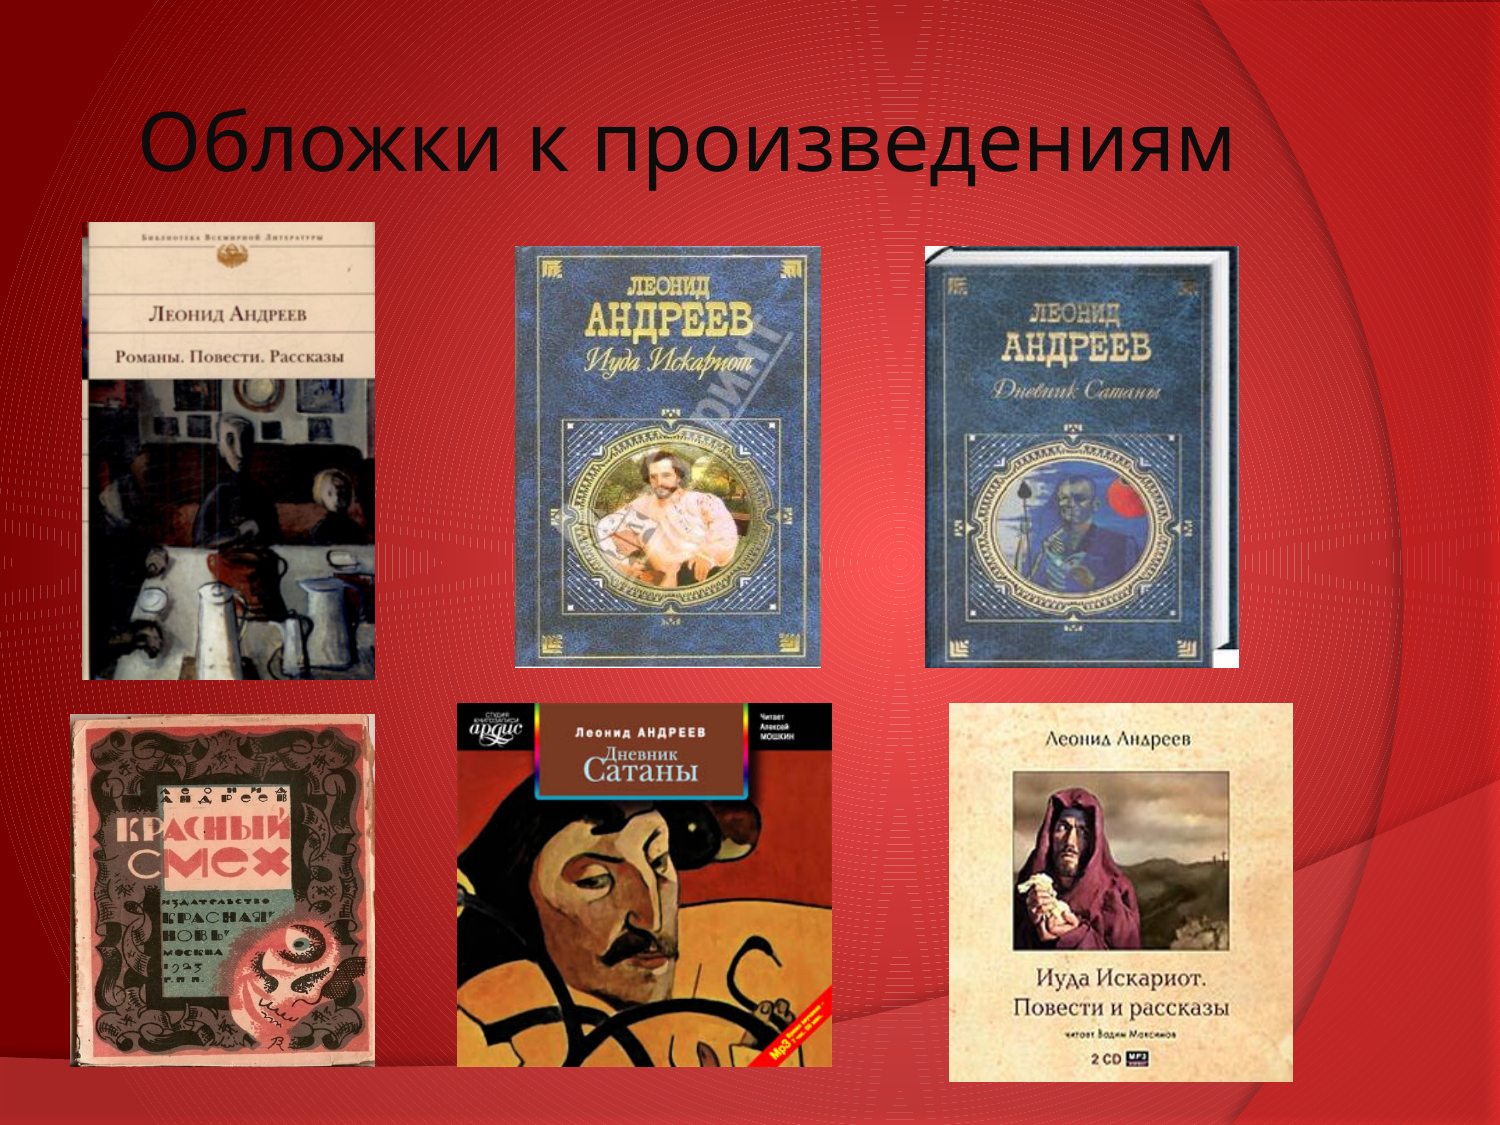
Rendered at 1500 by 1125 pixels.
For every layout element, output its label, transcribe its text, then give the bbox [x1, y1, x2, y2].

picture [948, 702, 1294, 1083]
picture [81, 222, 376, 680]
picture [70, 714, 376, 1067]
picture [925, 245, 1239, 669]
picture [515, 245, 821, 669]
picture [456, 702, 833, 1067]
title Обложки к произведениям [74, 44, 1301, 233]
